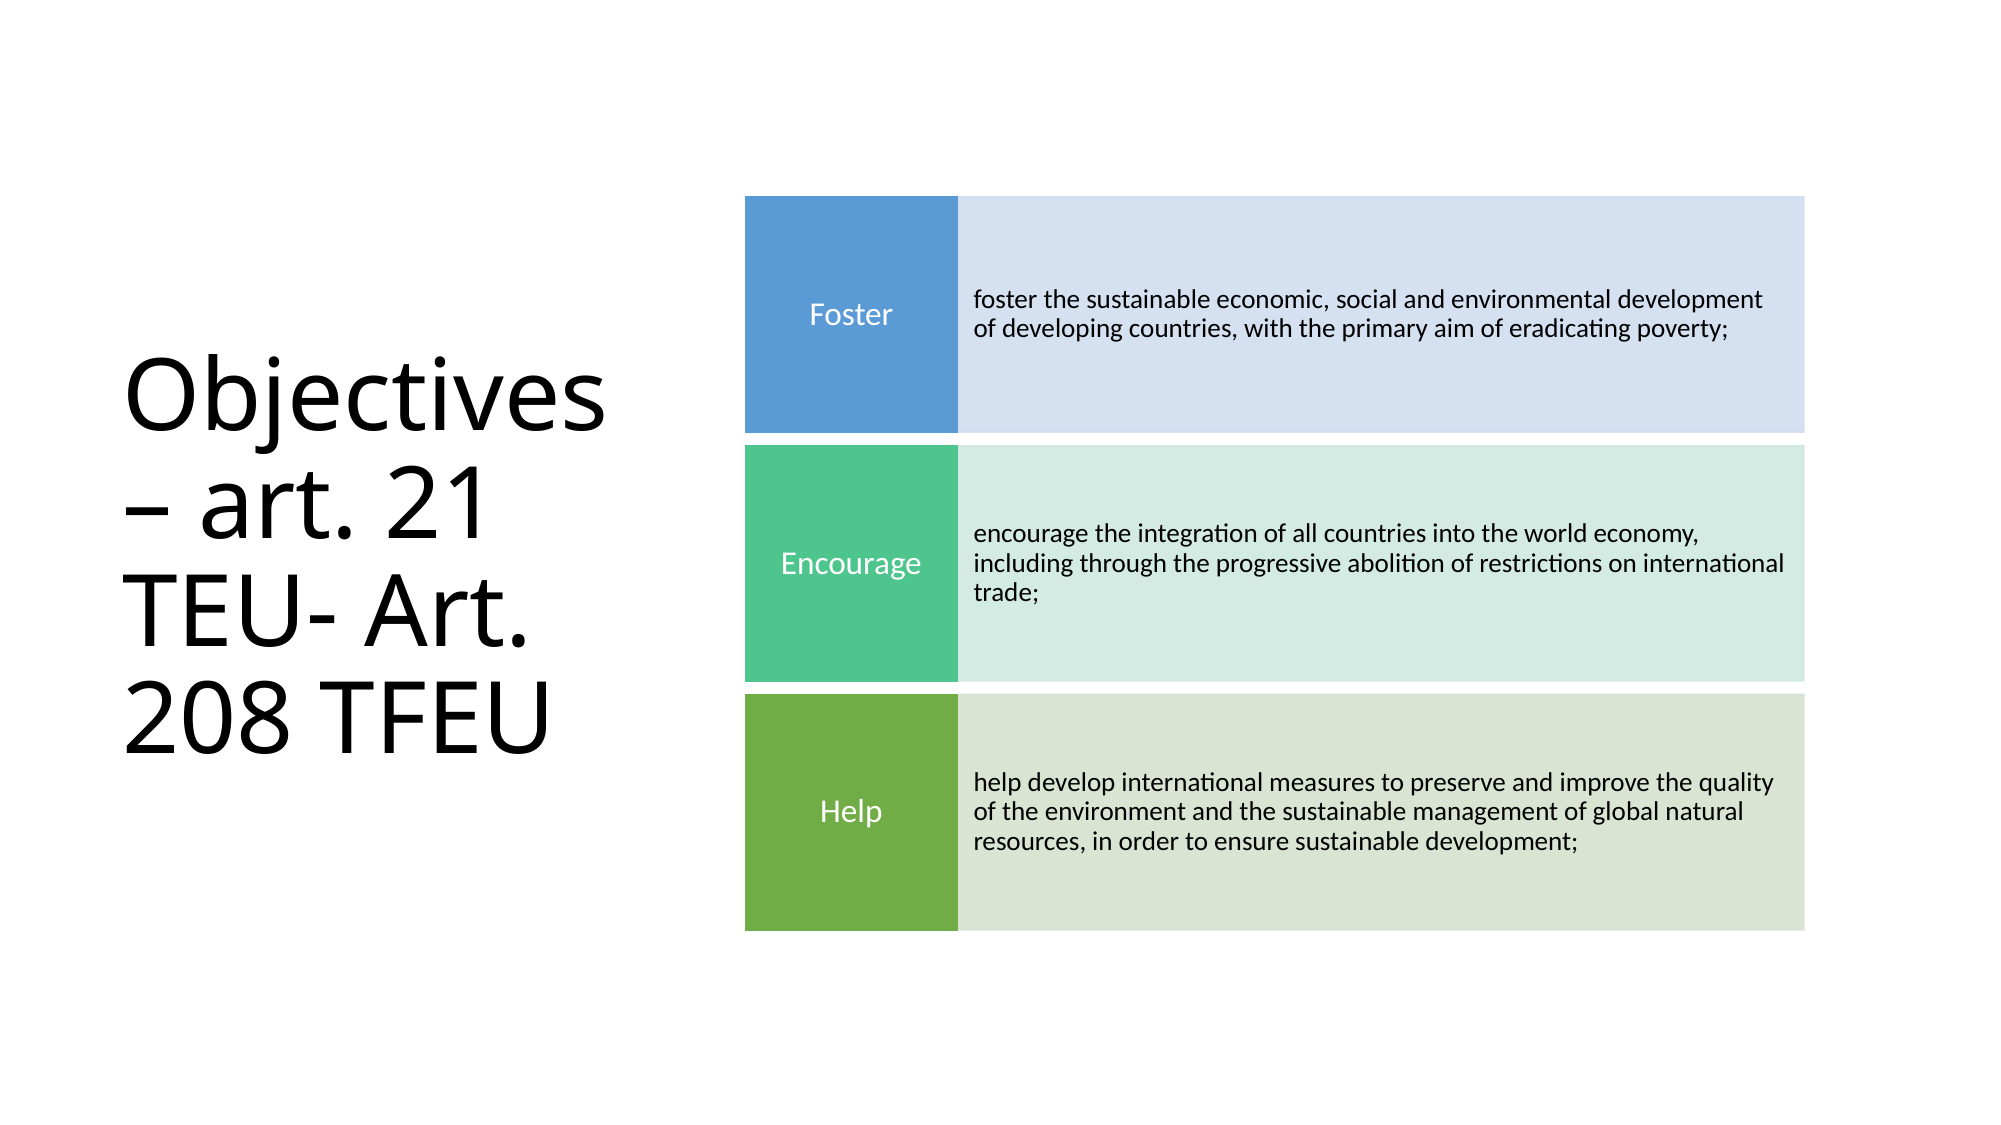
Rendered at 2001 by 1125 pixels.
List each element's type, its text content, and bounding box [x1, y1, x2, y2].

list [745, 196, 1804, 930]
title Objectives – art. 21 TEU- Art. 208 TFEU [107, 99, 660, 1020]
